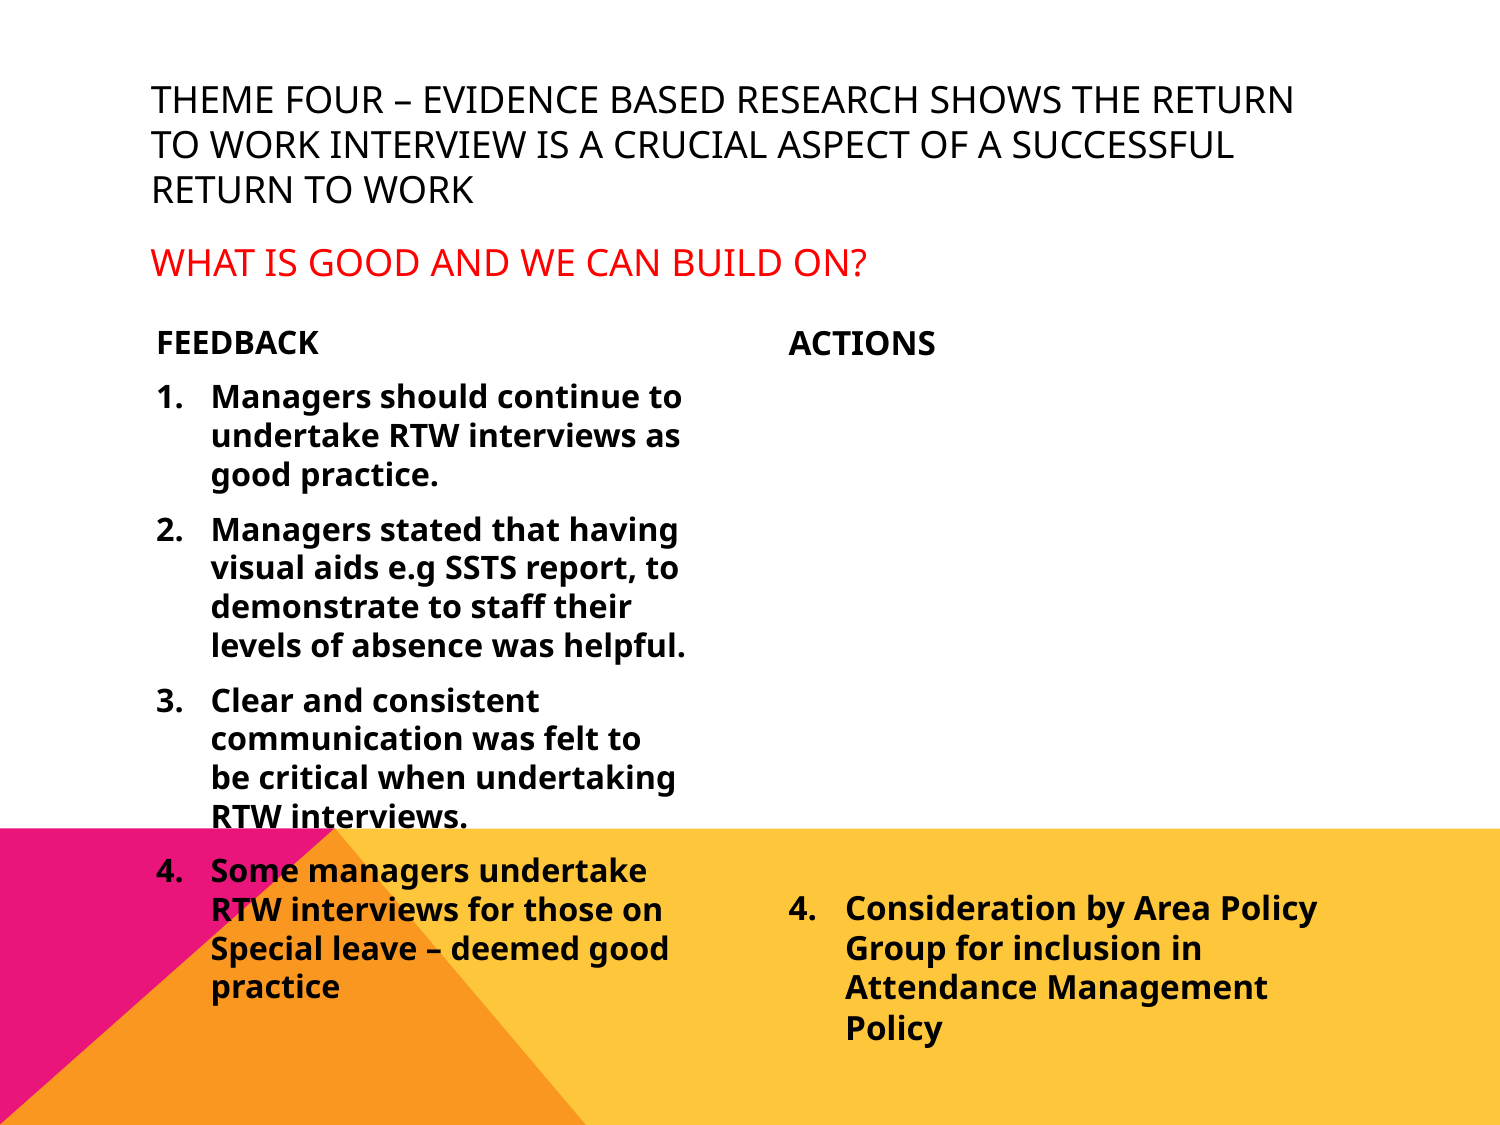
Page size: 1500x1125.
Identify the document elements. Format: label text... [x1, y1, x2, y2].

list ACTIONS 4. Consideration by Area Policy Group for inclusion in Attendance Management Policy [773, 314, 1379, 1071]
list FEEDBACK Managers should continue to undertake RTW interviews as good practice. Managers stated that having visual aids e.g SSTS report, to demonstrate to staff their levels of absence was helpful. Clear and consistent communication was felt to be critical when undertaking RTW interviews. Some managers undertake RTW interviews for those on Special leave – deemed good practice [141, 314, 703, 1071]
title THEME FOUR – EVIDENCE BASED RESEARCH SHOWS THE RETURN TO WORK INTERVIEW IS A CRUCIAL ASPECT OF A SUCCESSFUL RETURN TO WORK [135, 98, 1370, 189]
text_box WHAT IS GOOD AND WE CAN BUILD ON? [135, 231, 1306, 292]
